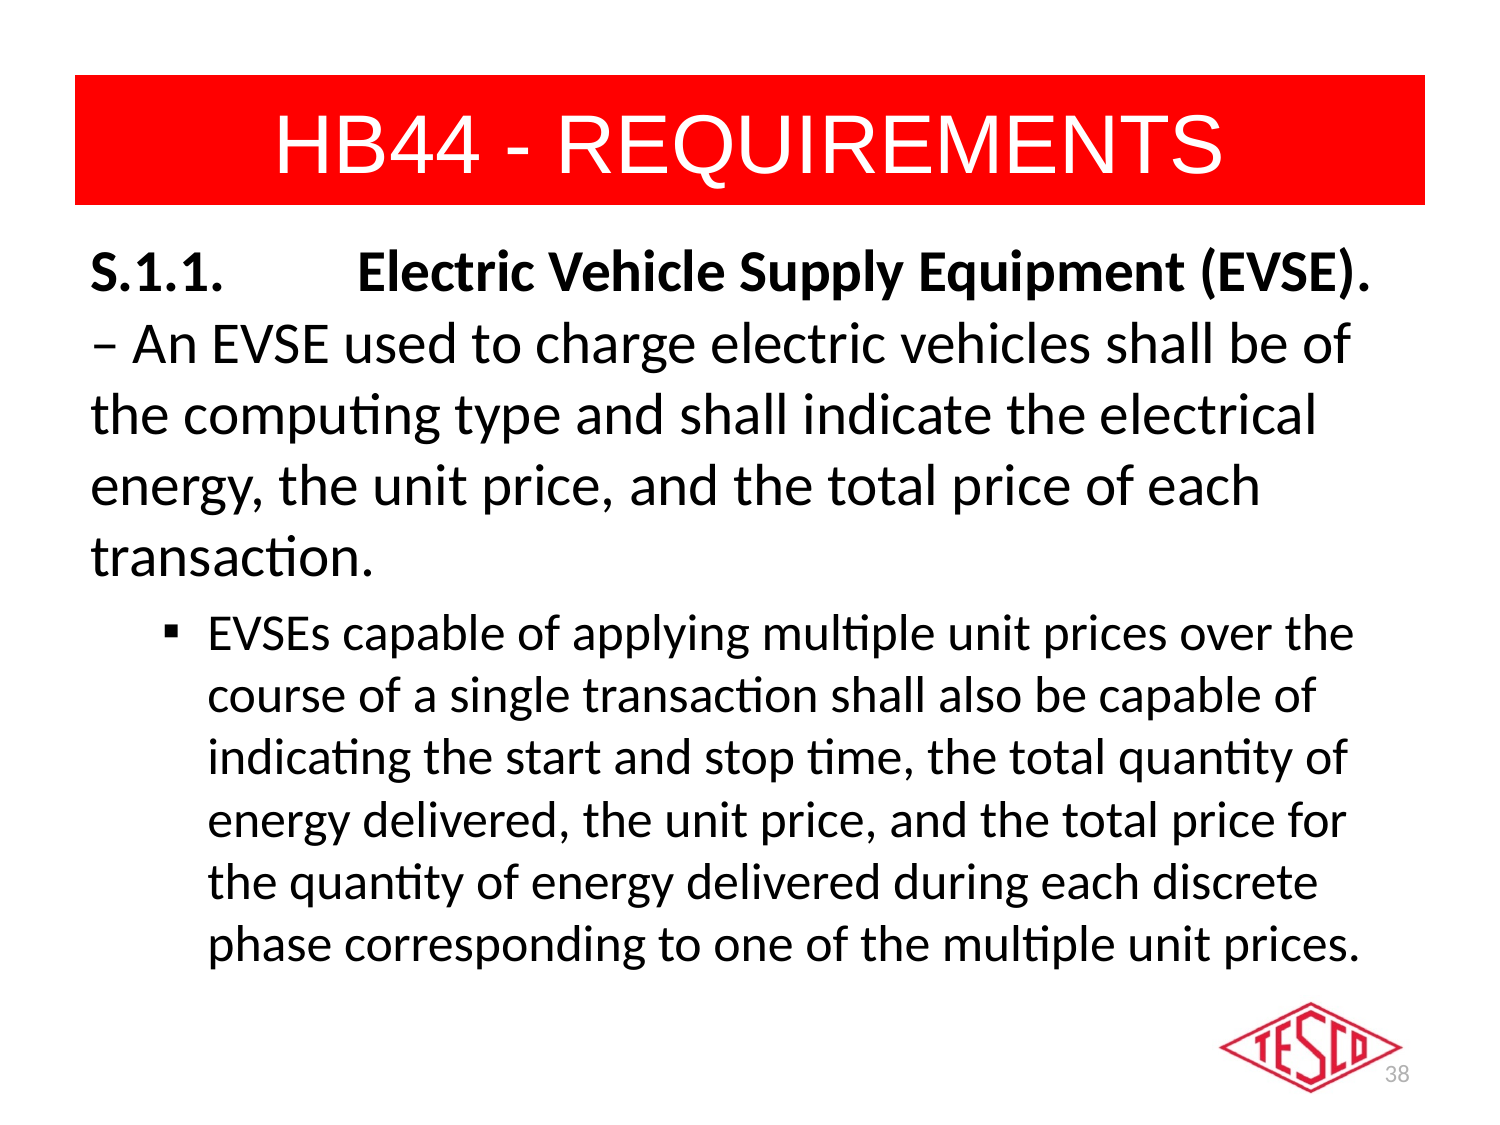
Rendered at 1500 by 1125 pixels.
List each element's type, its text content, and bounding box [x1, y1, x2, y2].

slide_number 38 [1074, 1042, 1425, 1103]
title HB44 - REQUIREMENTS [75, 75, 1425, 205]
list S.1.1. Electric Vehicle Supply Equipment (EVSE). – An EVSE used to charge electric vehicles shall be of the computing type and shall indicate the electrical energy, the unit price, and the total price of each transaction. EVSEs capable of applying multiple unit prices over the course of a single transaction shall also be capable of indicating the start and stop time, the total quantity of energy delivered, the unit price, and the total price for the quantity of energy delivered during each discrete phase corresponding to one of the multiple unit prices. [75, 224, 1425, 988]
picture [1212, 995, 1413, 1042]
